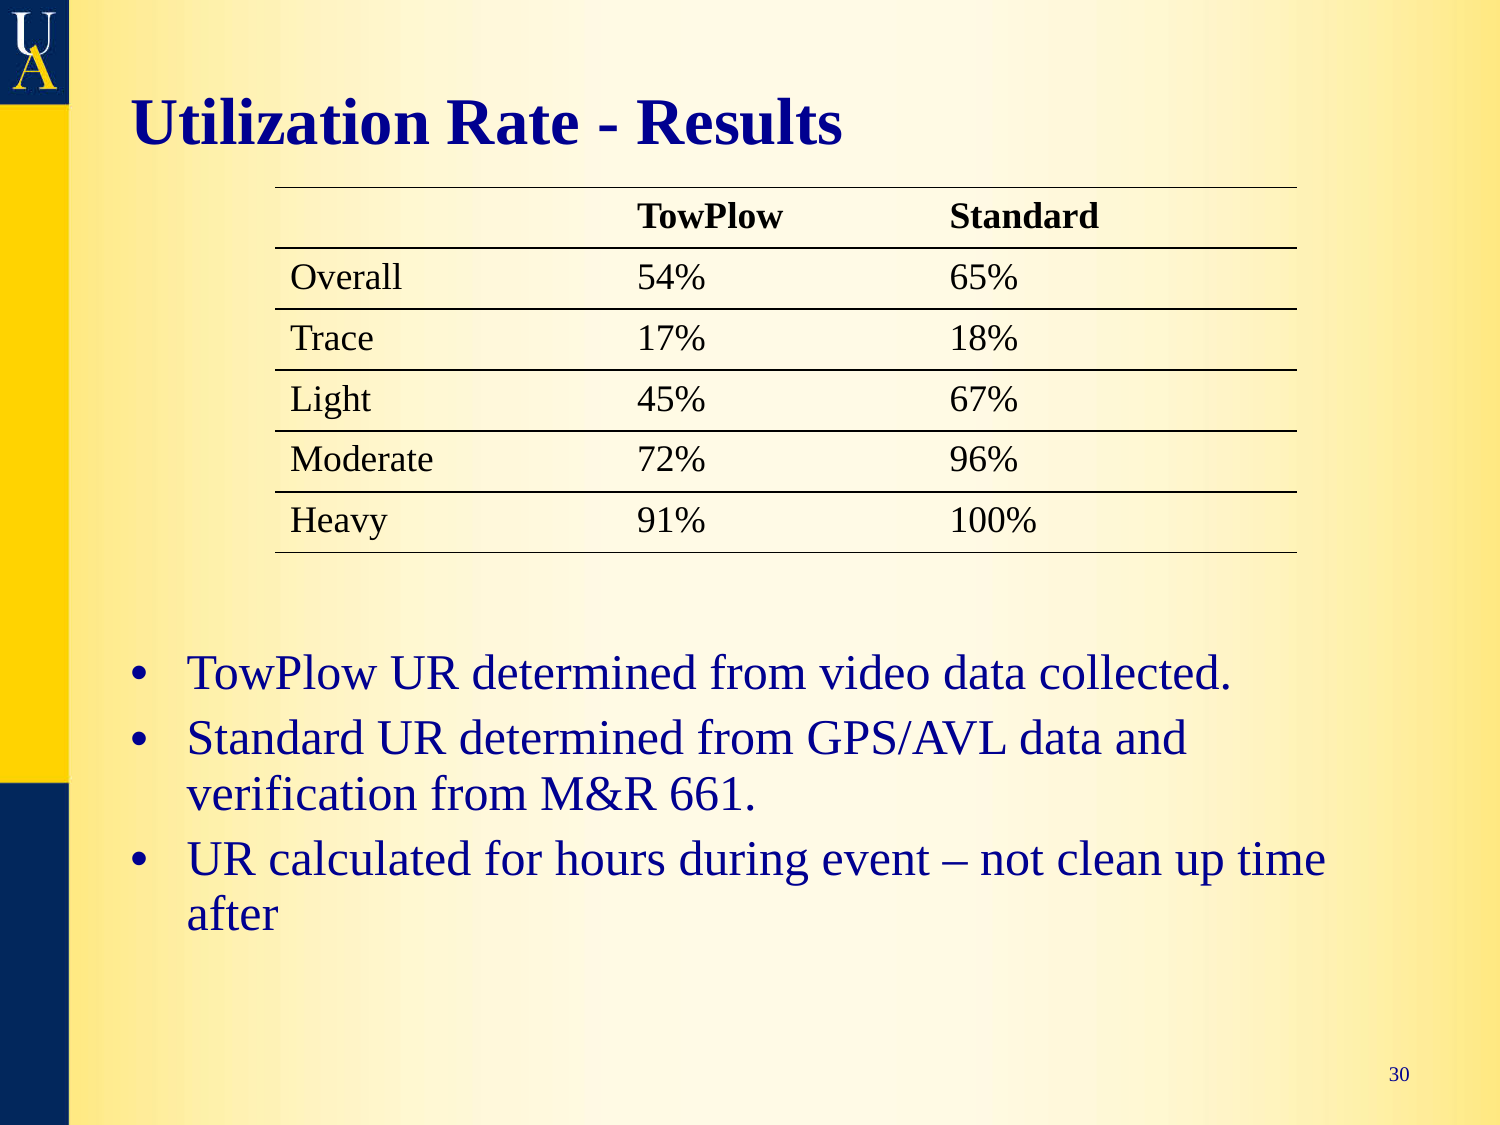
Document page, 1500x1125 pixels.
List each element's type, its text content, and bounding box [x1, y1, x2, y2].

table_header Standard [935, 188, 1297, 247]
table_cell Moderate [275, 432, 622, 491]
table_cell 100% [935, 493, 1297, 552]
text_box TowPlow UR determined from video data collected. Standard UR determined from GPS/AVL data and verification from M&R 661. UR calculated for hours during event – not clean up time after [115, 637, 1425, 1038]
table_cell Heavy [275, 493, 622, 552]
table_cell 96% [935, 432, 1297, 491]
table_header TowPlow [622, 188, 935, 247]
table_cell Trace [275, 310, 622, 369]
table_cell 45% [622, 371, 935, 430]
slide_number 30 [1074, 1042, 1425, 1103]
table_cell 65% [935, 249, 1297, 308]
title Utilization Rate - Results [115, 49, 1500, 188]
table_cell 54% [622, 249, 935, 308]
table_cell 91% [622, 493, 935, 552]
table_cell 72% [622, 432, 935, 491]
table_cell Overall [275, 249, 622, 308]
table_cell 67% [935, 371, 1297, 430]
picture [0, 0, 1500, 1125]
table_cell Light [275, 371, 622, 430]
table_cell 18% [935, 310, 1297, 369]
table_cell 17% [622, 310, 935, 369]
table_header [275, 188, 622, 247]
